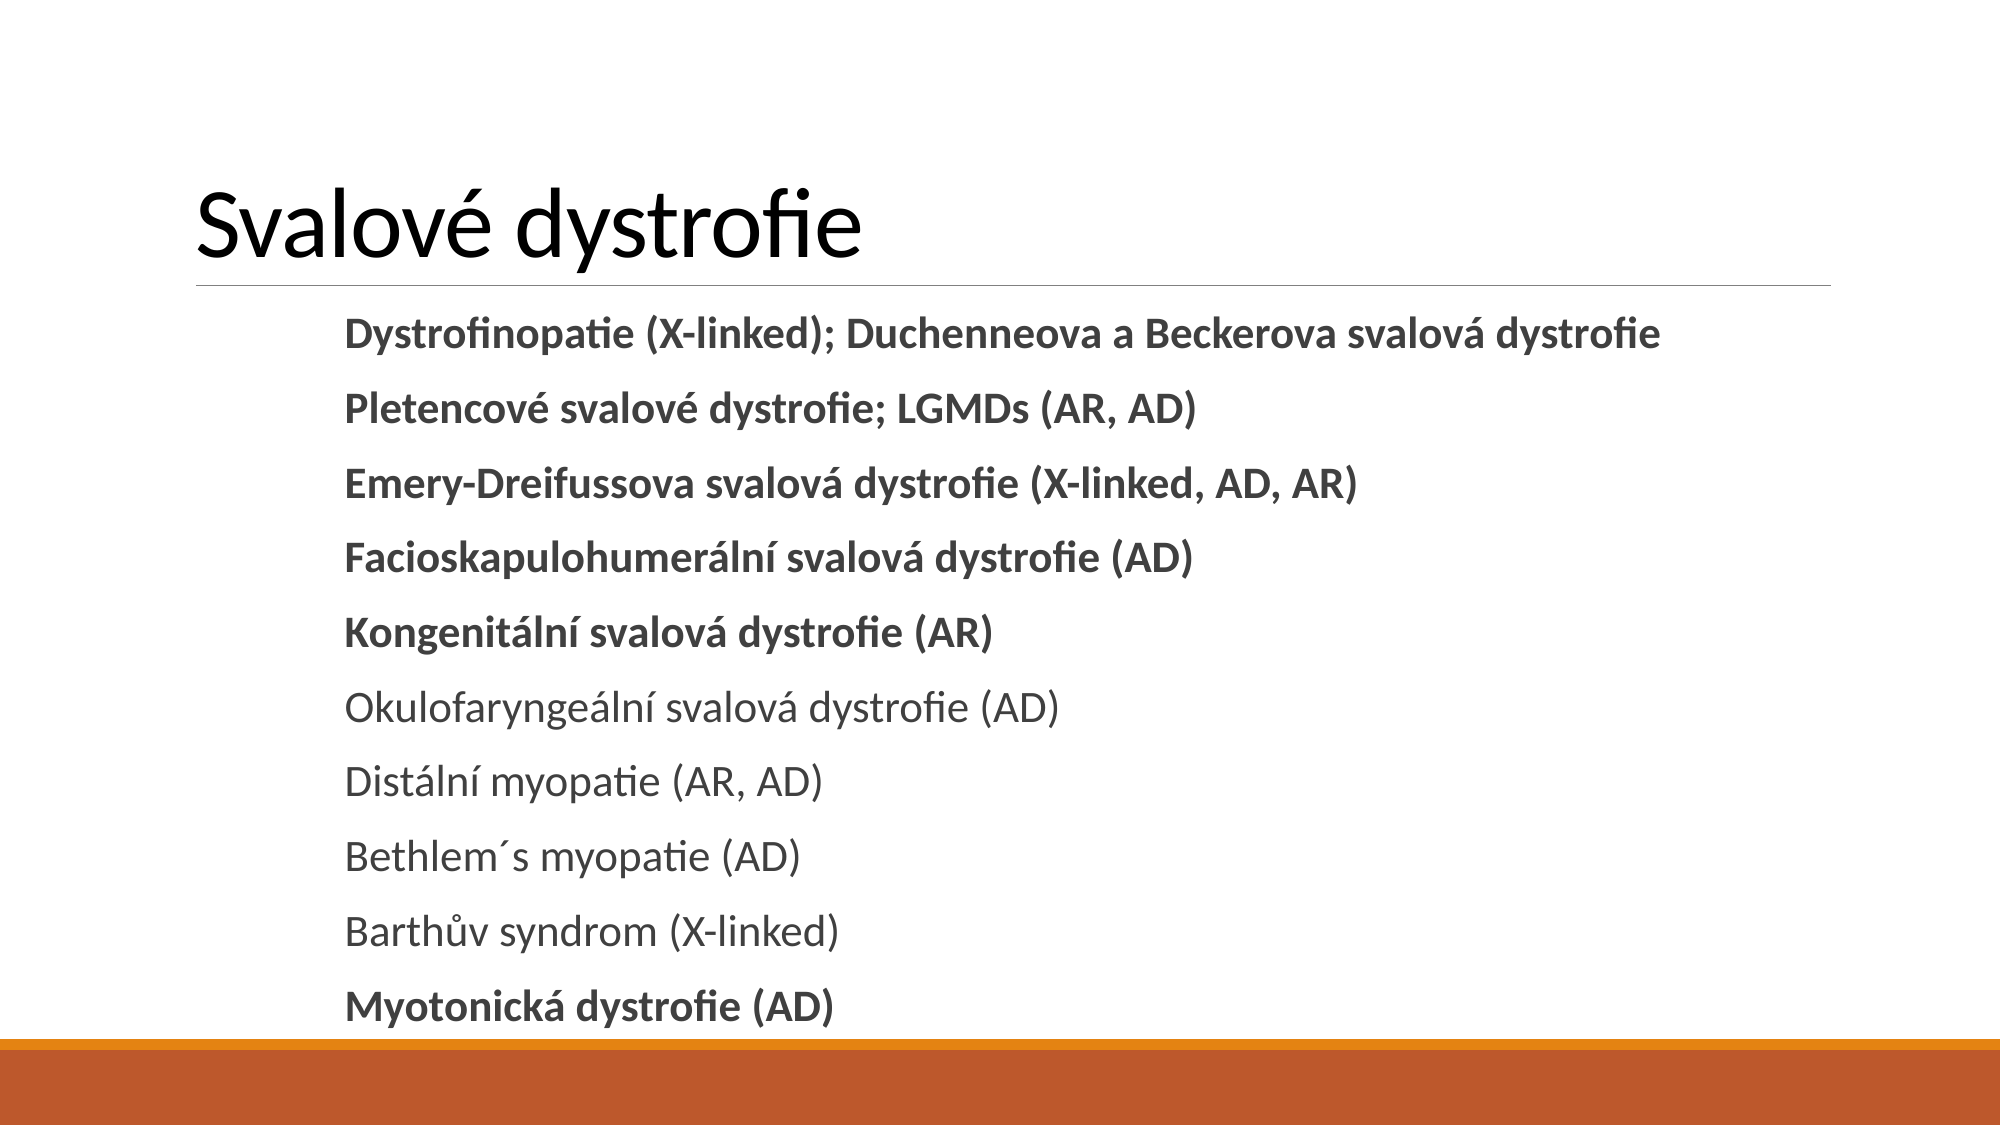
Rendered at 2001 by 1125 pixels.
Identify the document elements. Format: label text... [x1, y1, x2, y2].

list Dystrofinopatie (X-linked); Duchenneova a Beckerova svalová dystrofie Pletencové svalové dystrofie; LGMDs (AR, AD) Emery-Dreifussova svalová dystrofie (X-linked, AD, AR) Facioskapulohumerální svalová dystrofie (AD) Kongenitální svalová dystrofie (AR) Okulofaryngeální svalová dystrofie (AD) Distální myopatie (AR, AD) Bethlem´s myopatie (AD) Barthův syndrom (X-linked) Myotonická dystrofie (AD) [330, 302, 1737, 1045]
title Svalové dystrofie [180, 47, 1830, 285]
